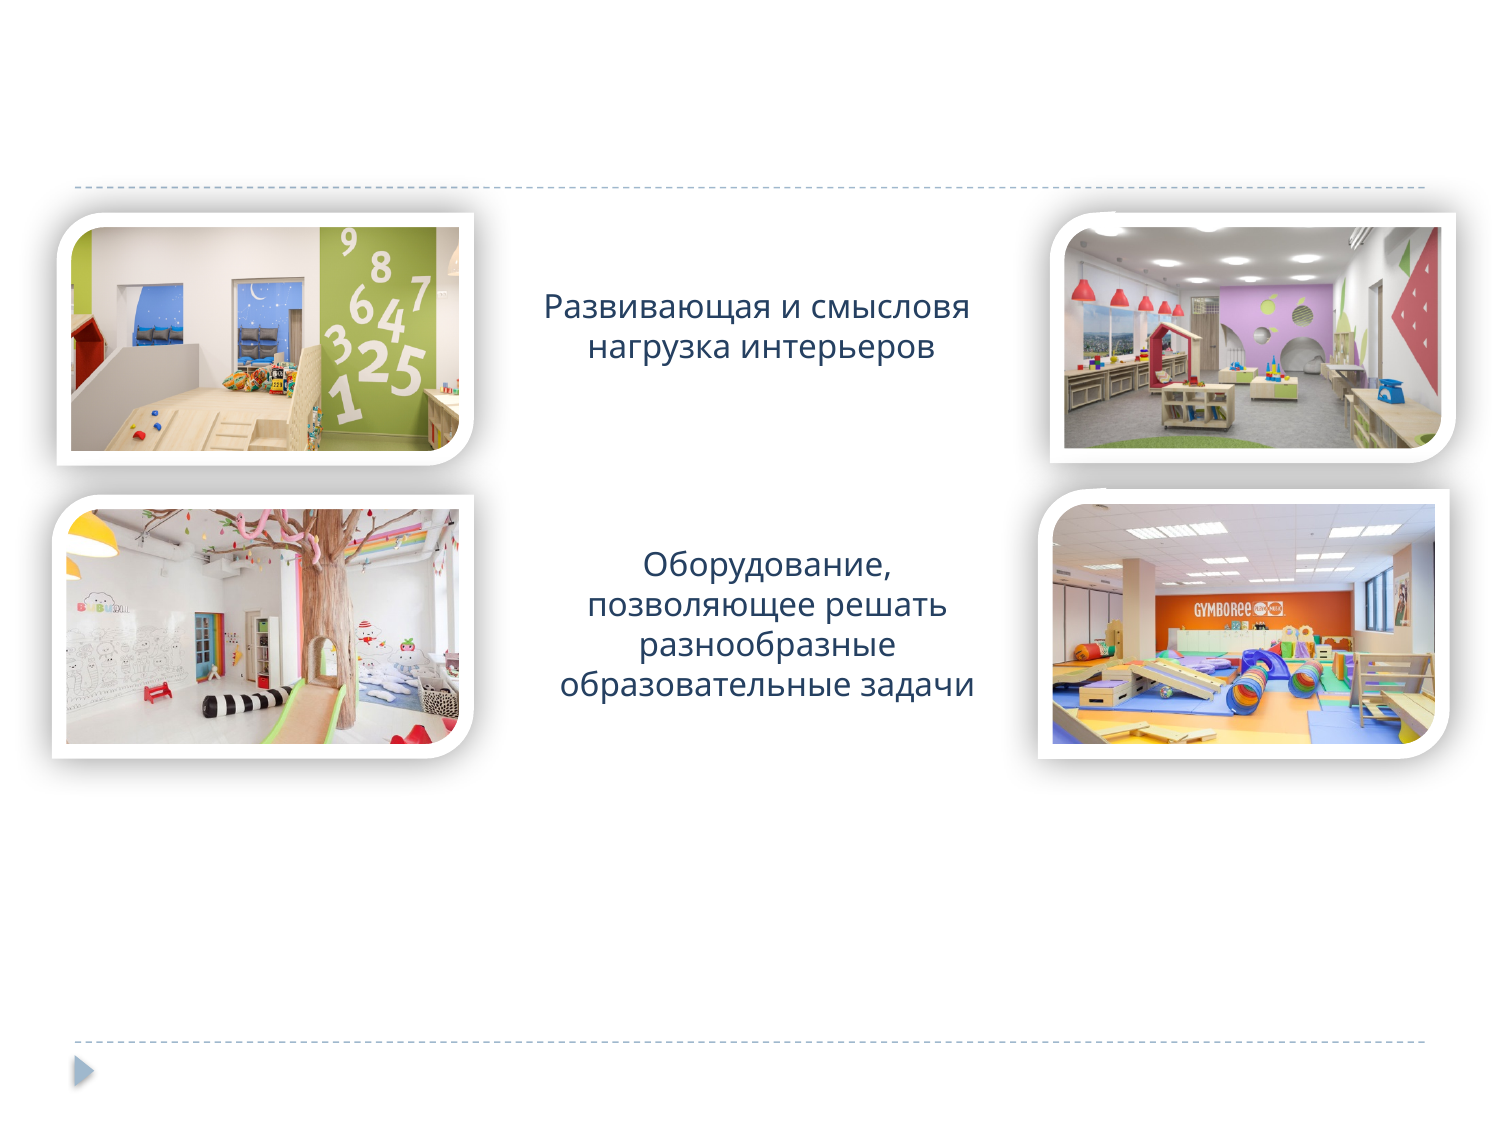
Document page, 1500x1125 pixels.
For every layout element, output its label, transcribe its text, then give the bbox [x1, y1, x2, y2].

text_box Оборудование, позволяющее решать разнообразные образовательные задачи [525, 535, 1010, 710]
picture [1056, 219, 1449, 456]
picture [1045, 496, 1443, 752]
picture [58, 501, 467, 752]
picture [63, 219, 467, 459]
text_box Развивающая и смысловя нагрузка интерьеров [502, 278, 1023, 373]
